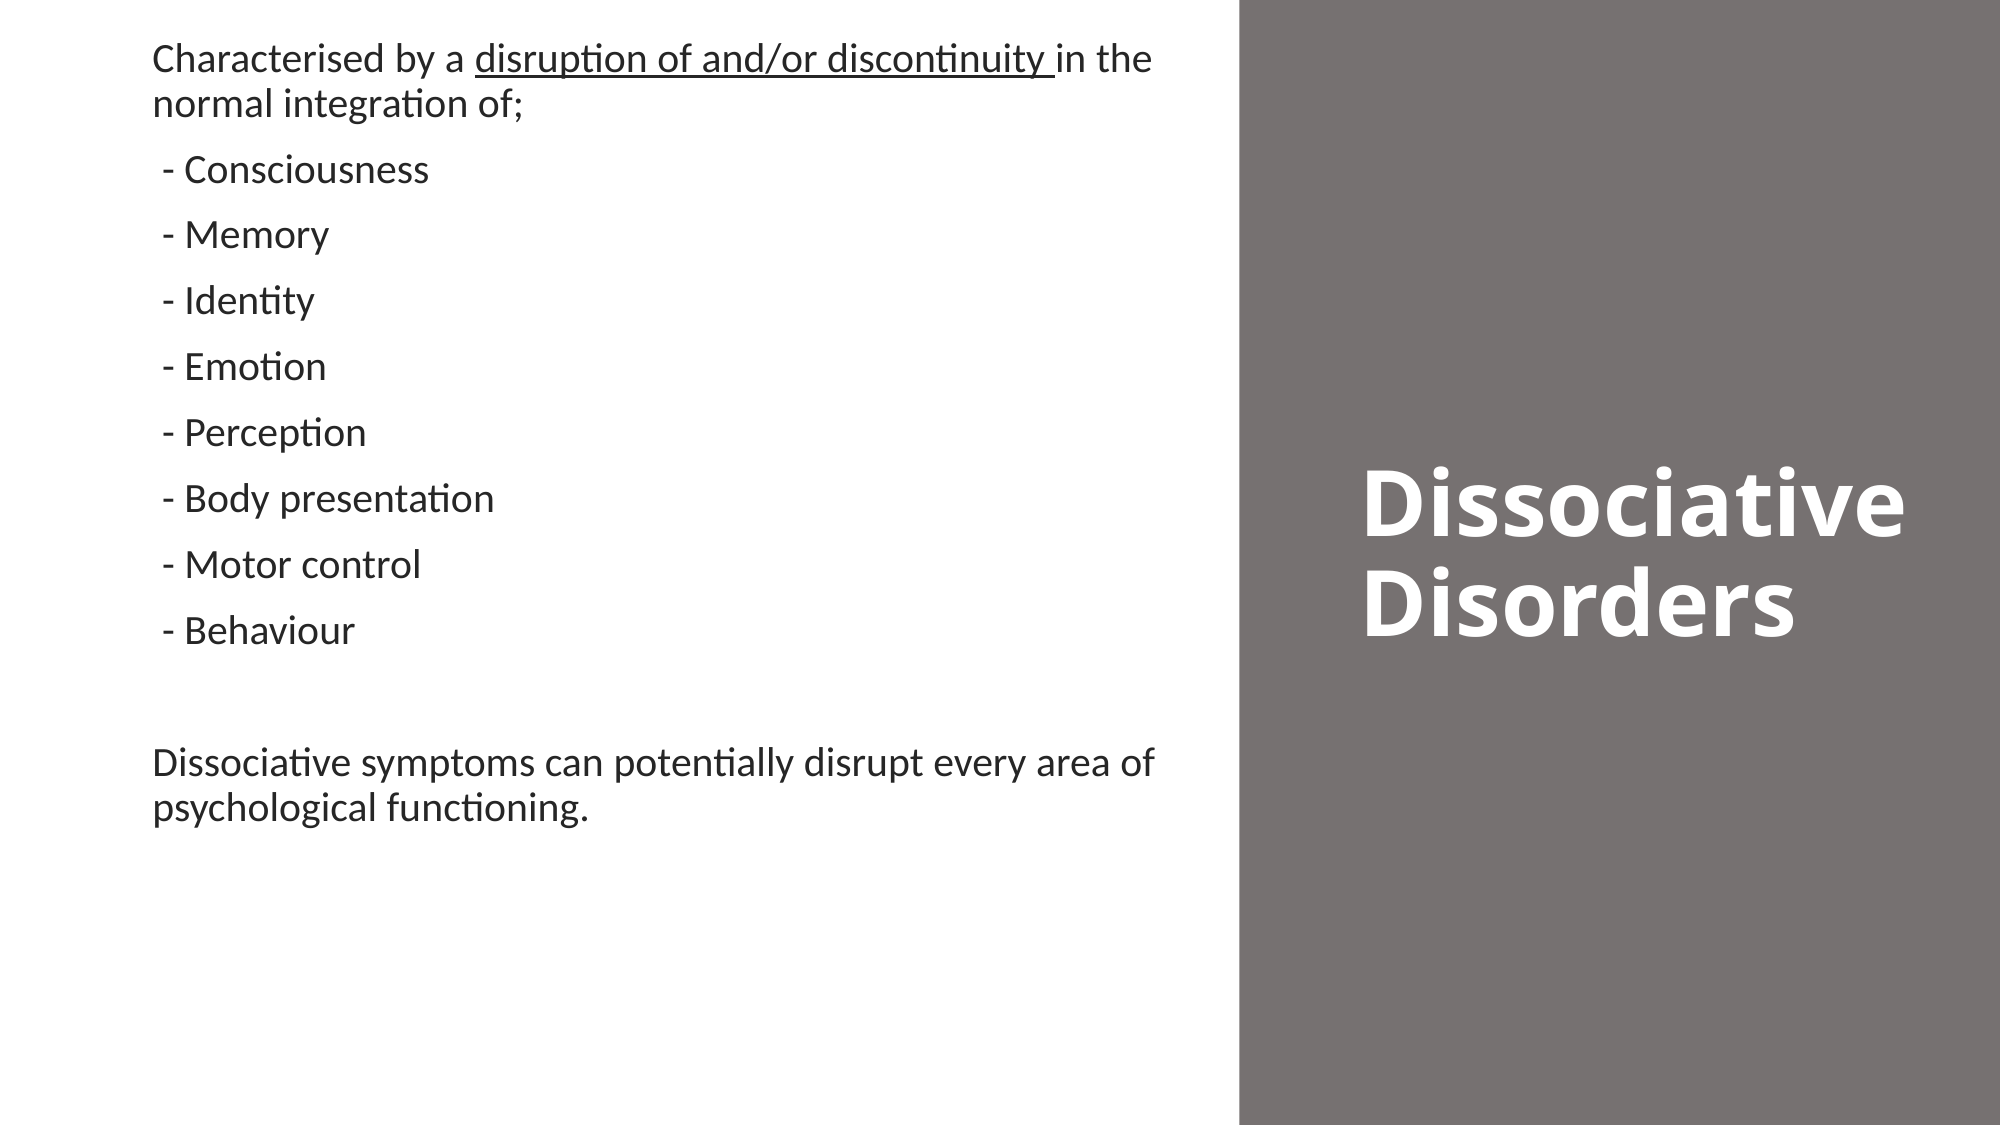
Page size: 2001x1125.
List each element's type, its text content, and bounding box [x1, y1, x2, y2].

list Characterised by a disruption of and/or discontinuity in the normal integration of; - Consciousness - Memory - Identity - Emotion - Perception - Body presentation - Motor control - Behaviour Dissociative symptoms can potentially disrupt every area of psychological functioning. [137, 28, 1174, 1014]
title Dissociative Disorders [1345, 105, 1948, 1009]
text_box [1238, 0, 2000, 1125]
